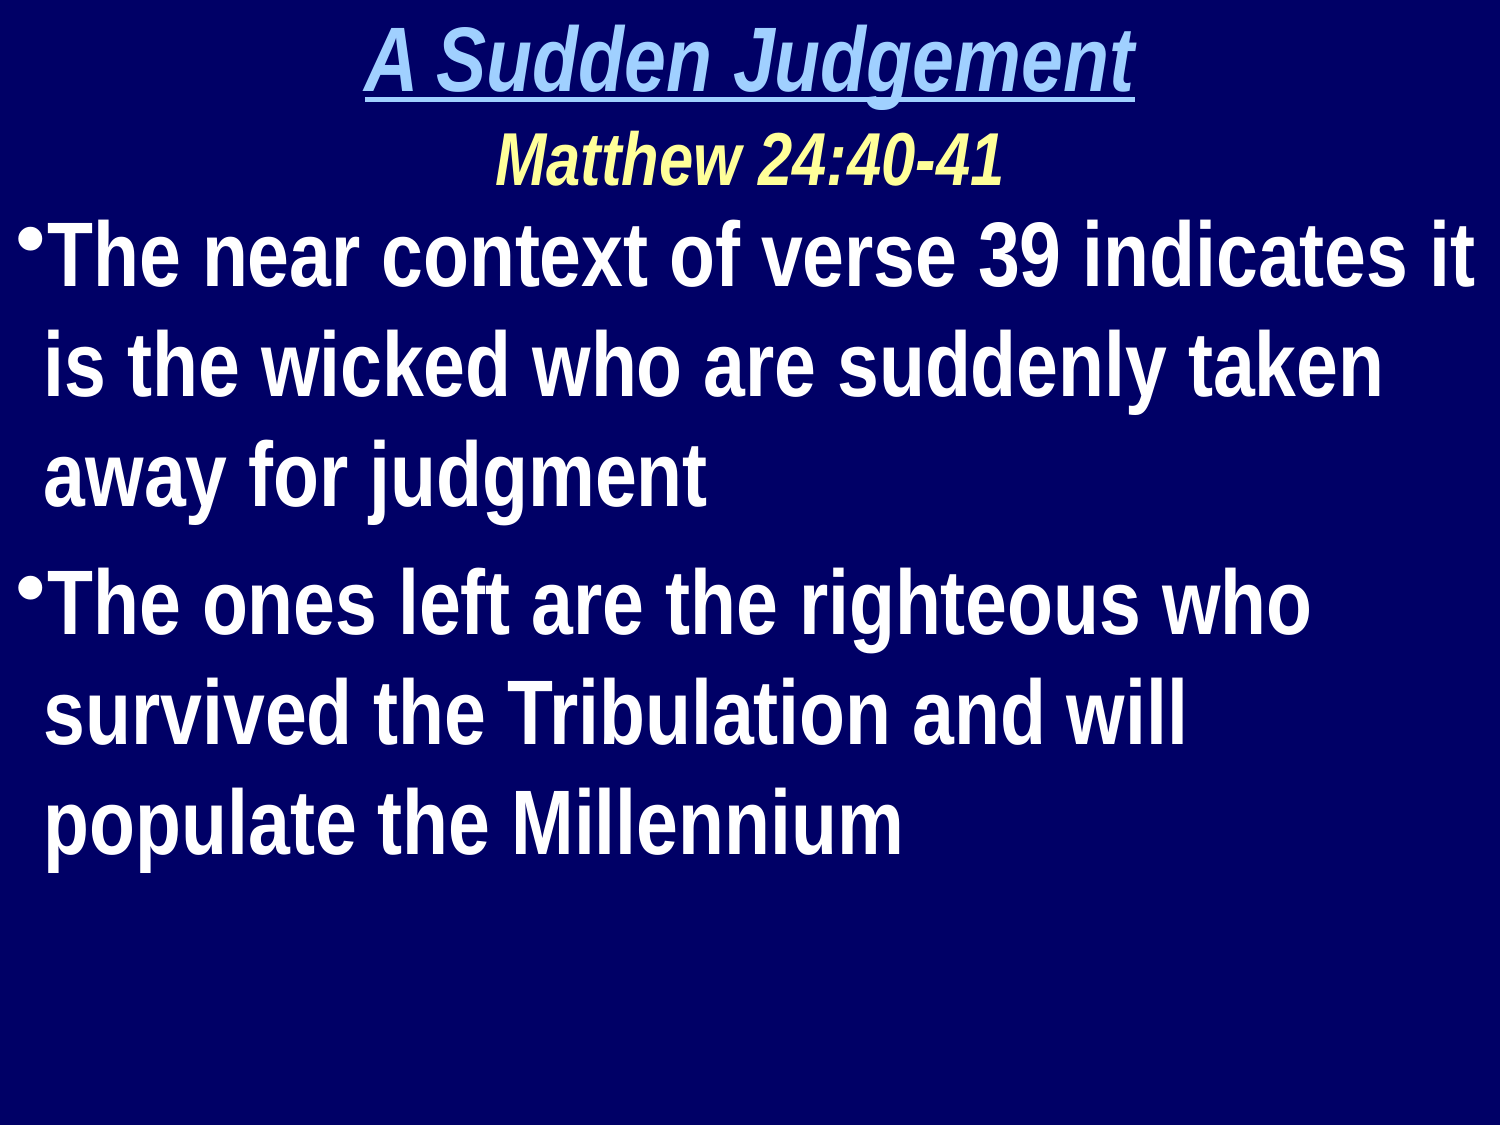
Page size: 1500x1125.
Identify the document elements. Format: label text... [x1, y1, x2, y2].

title A Sudden Judgement Matthew 24:40-41 [0, 0, 1500, 187]
list The near context of verse 39 indicates it is the wicked who are suddenly taken away for judgment The ones left are the righteous who survived the Tribulation and will populate the Millennium [0, 187, 1500, 1125]
